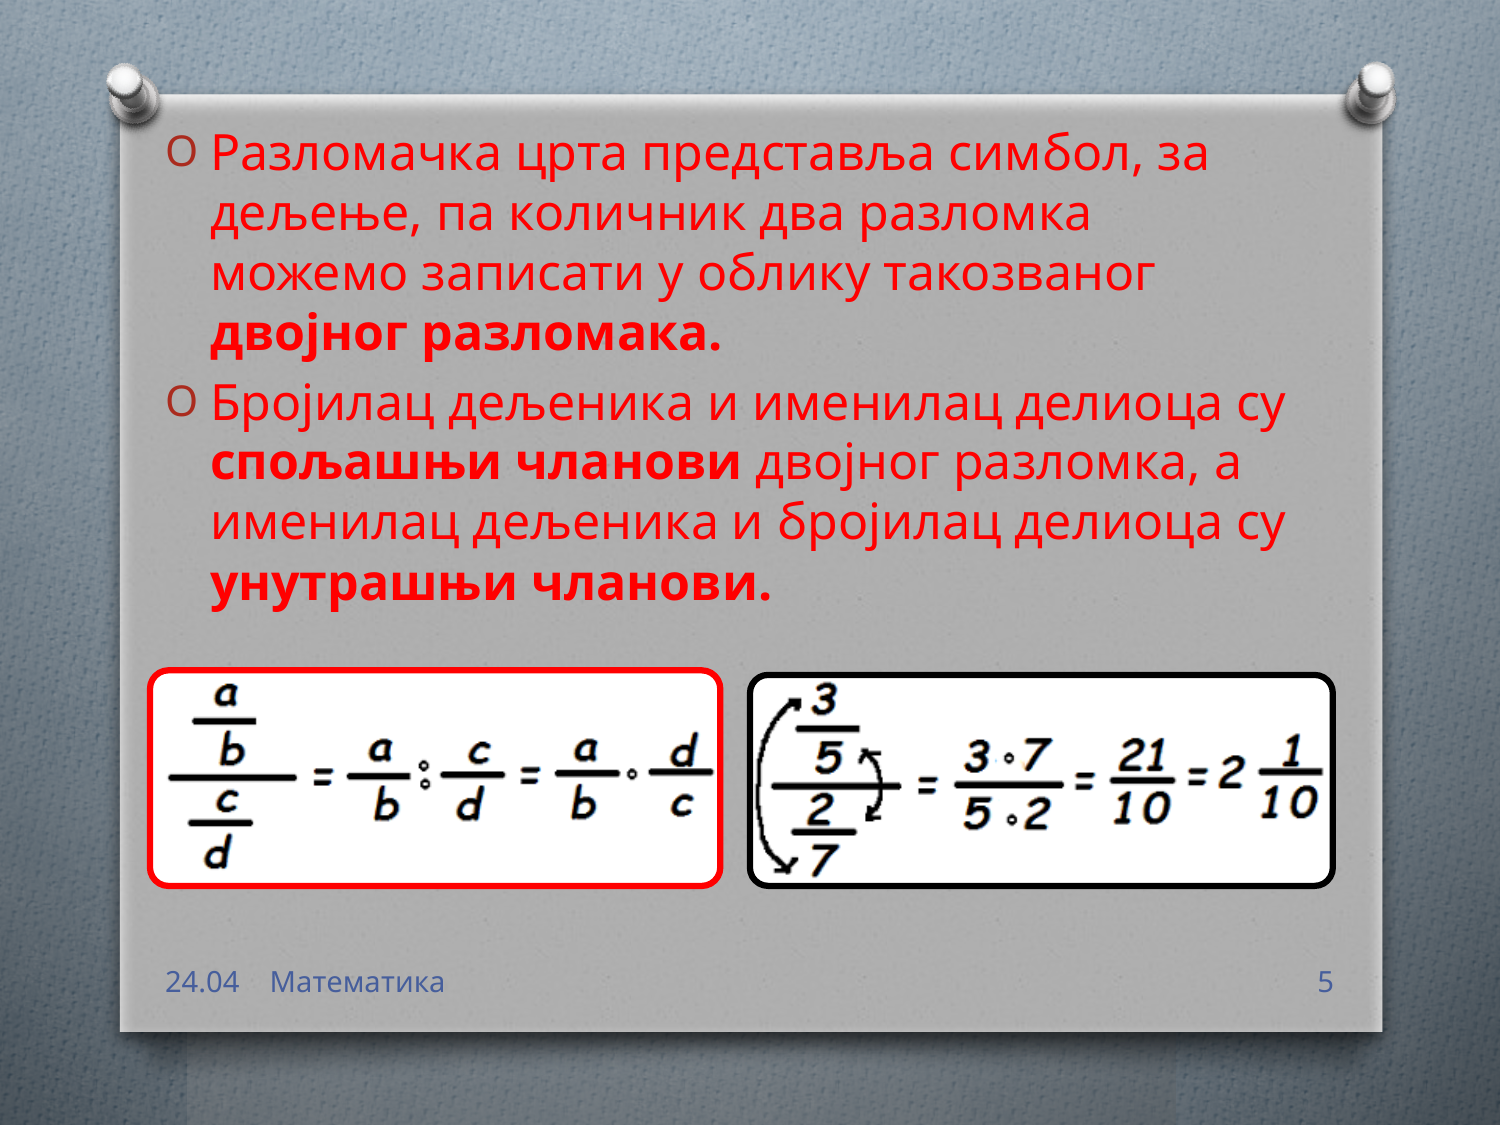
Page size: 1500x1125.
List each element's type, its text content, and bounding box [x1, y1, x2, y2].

slide_number 5 [1258, 952, 1350, 1013]
picture [1317, 35, 1439, 156]
picture [75, 29, 198, 149]
picture [749, 674, 1334, 887]
list Разломачка црта представља симбол, за дељење, па количник два разломка можемо записати у облику такозваног двојног разломака. Бројилац дељеника и именилац делиоца су спољашњи чланови двојног разломка, а именилац дељеника и бројилац делиоца су унутрашњи чланови. [150, 112, 1313, 975]
picture [149, 670, 721, 887]
footer 24.04 Математика [150, 952, 1059, 1013]
